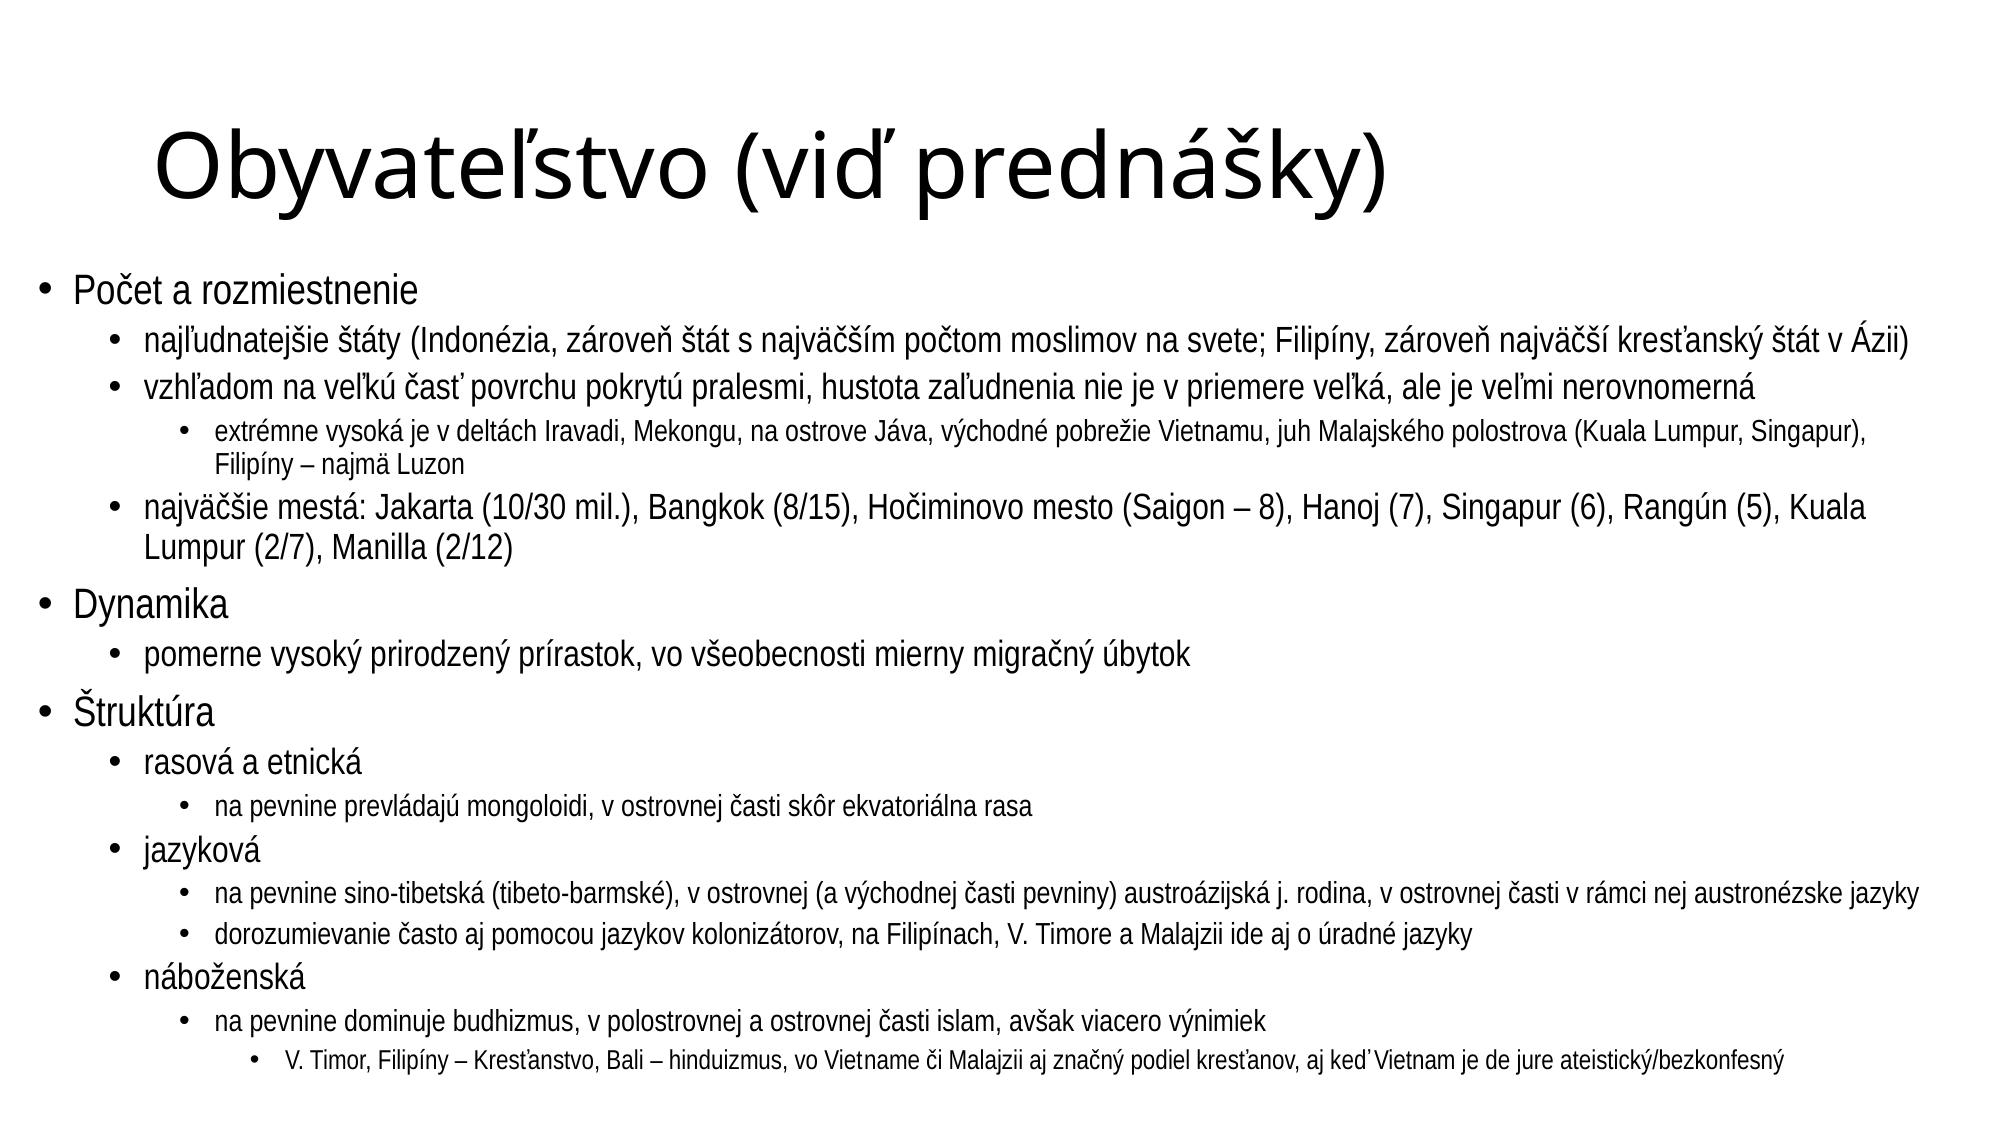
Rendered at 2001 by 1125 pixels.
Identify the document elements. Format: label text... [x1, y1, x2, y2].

title Obyvateľstvo (viď prednášky) [137, 59, 1863, 260]
list Počet a rozmiestnenie najľudnatejšie štáty (Indonézia, zároveň štát s najväčším počtom moslimov na svete; Filipíny, zároveň najväčší kresťanský štát v Ázii) vzhľadom na veľkú časť povrchu pokrytú pralesmi, hustota zaľudnenia nie je v priemere veľká, ale je veľmi nerovnomerná extrémne vysoká je v deltách Iravadi, Mekongu, na ostrove Jáva, východné pobrežie Vietnamu, juh Malajského polostrova (Kuala Lumpur, Singapur), Filipíny – najmä Luzon najväčšie mestá: Jakarta (10/30 mil.), Bangkok (8/15), Hočiminovo mesto (Saigon – 8), Hanoj (7), Singapur (6), Rangún (5), Kuala Lumpur (2/7), Manilla (2/12) Dynamika pomerne vysoký prirodzený prírastok, vo všeobecnosti mierny migračný úbytok Štruktúra rasová a etnická na pevnine prevládajú mongoloidi, v ostrovnej časti skôr ekvatoriálna rasa jazyková na pevnine sino-tibetská (tibeto-barmské), v ostrovnej (a východnej časti pevniny) austroázijská j. rodina, v ostrovnej časti v rámci nej austronézske jazyky dorozumievanie často aj pomocou jazykov kolonizátorov, na Filipínach, V. Timore a Malajzii ide aj o úradné jazyky náboženská na pevnine dominuje budhizmus, v polostrovnej a ostrovnej časti islam, avšak viacero výnimiek V. Timor, Filipíny – Kresťanstvo, Bali – hinduizmus, vo Vietname či Malajzii aj značný podiel kresťanov, aj keď Vietnam je de jure ateistický/bezkonfesný [22, 260, 1960, 1125]
